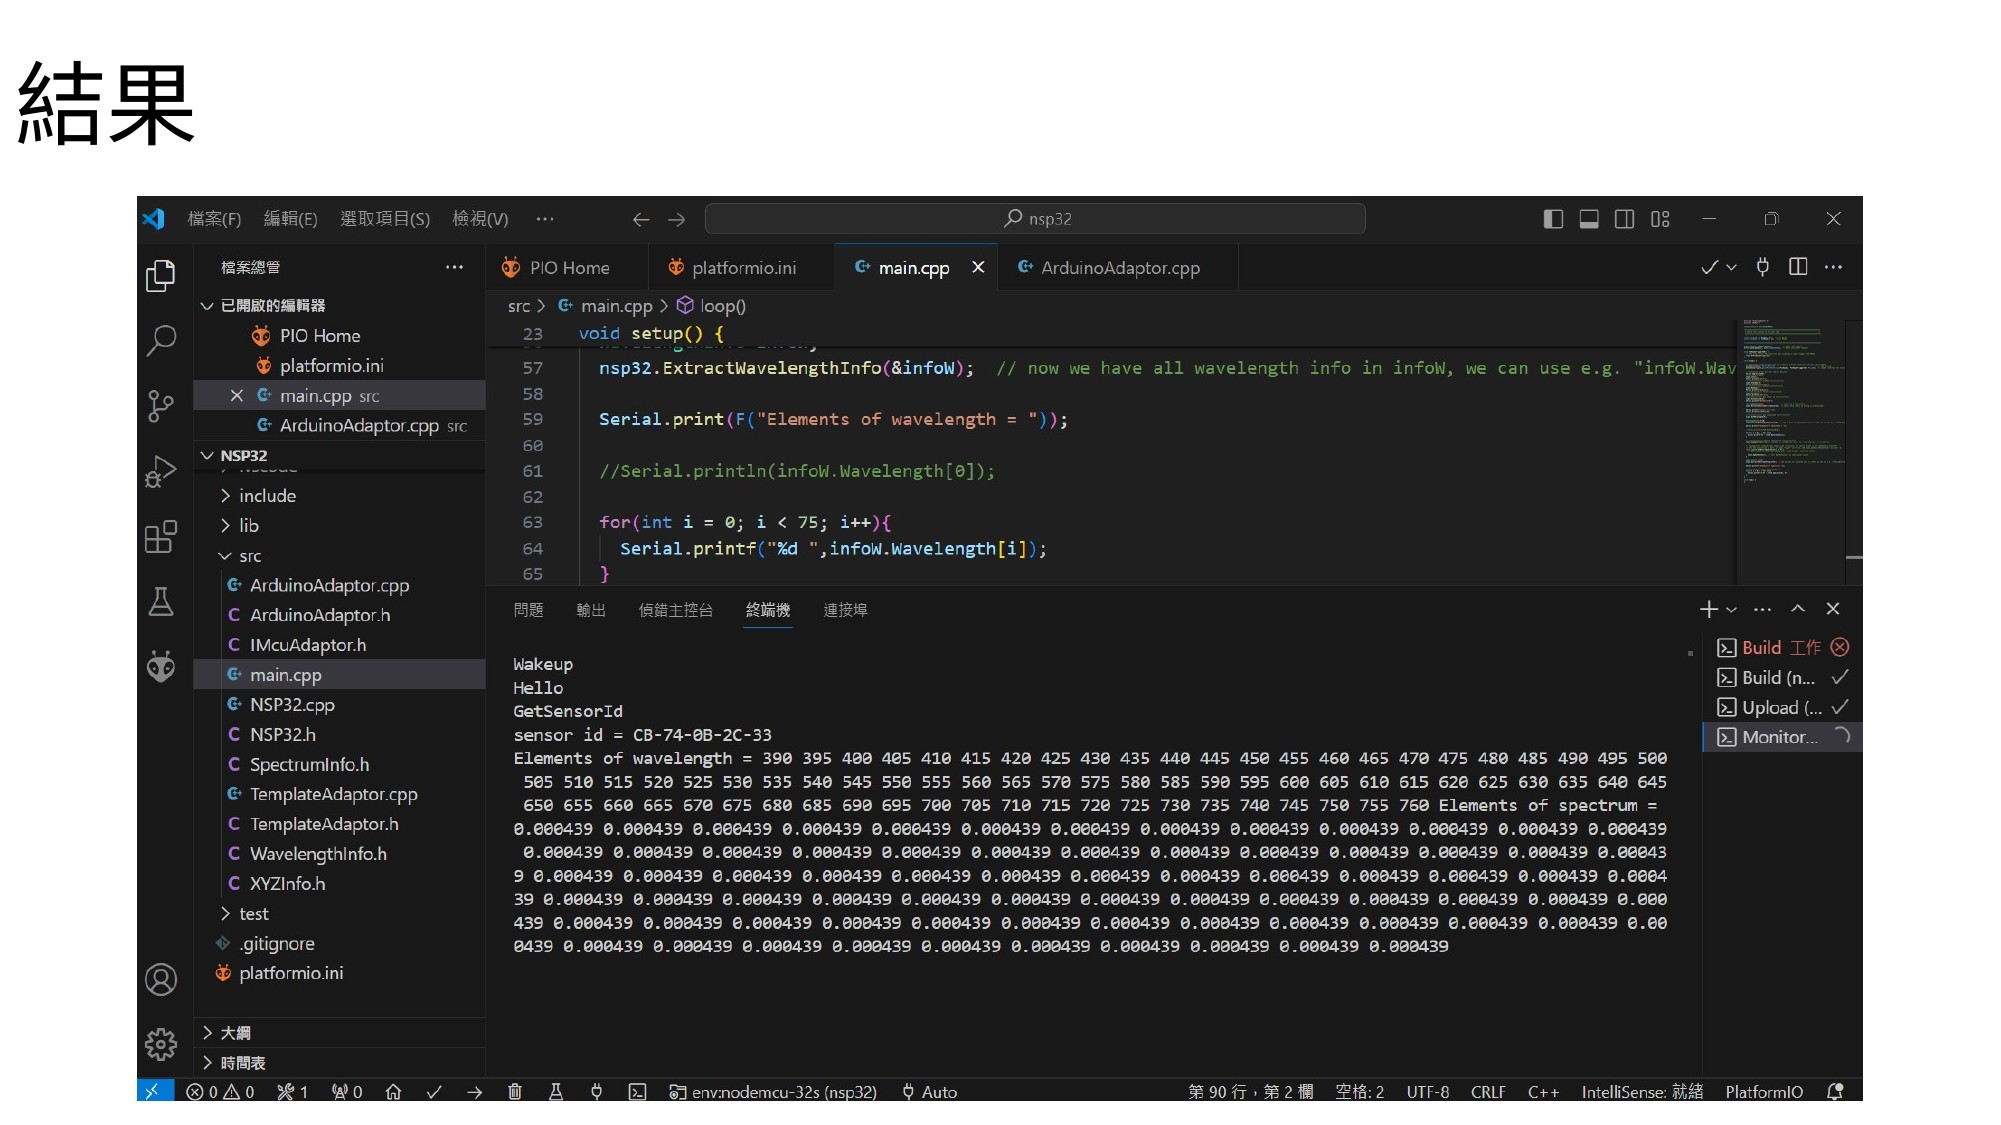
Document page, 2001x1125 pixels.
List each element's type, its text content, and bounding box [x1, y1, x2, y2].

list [137, 196, 1863, 1101]
title 結果 [0, 0, 1725, 218]
